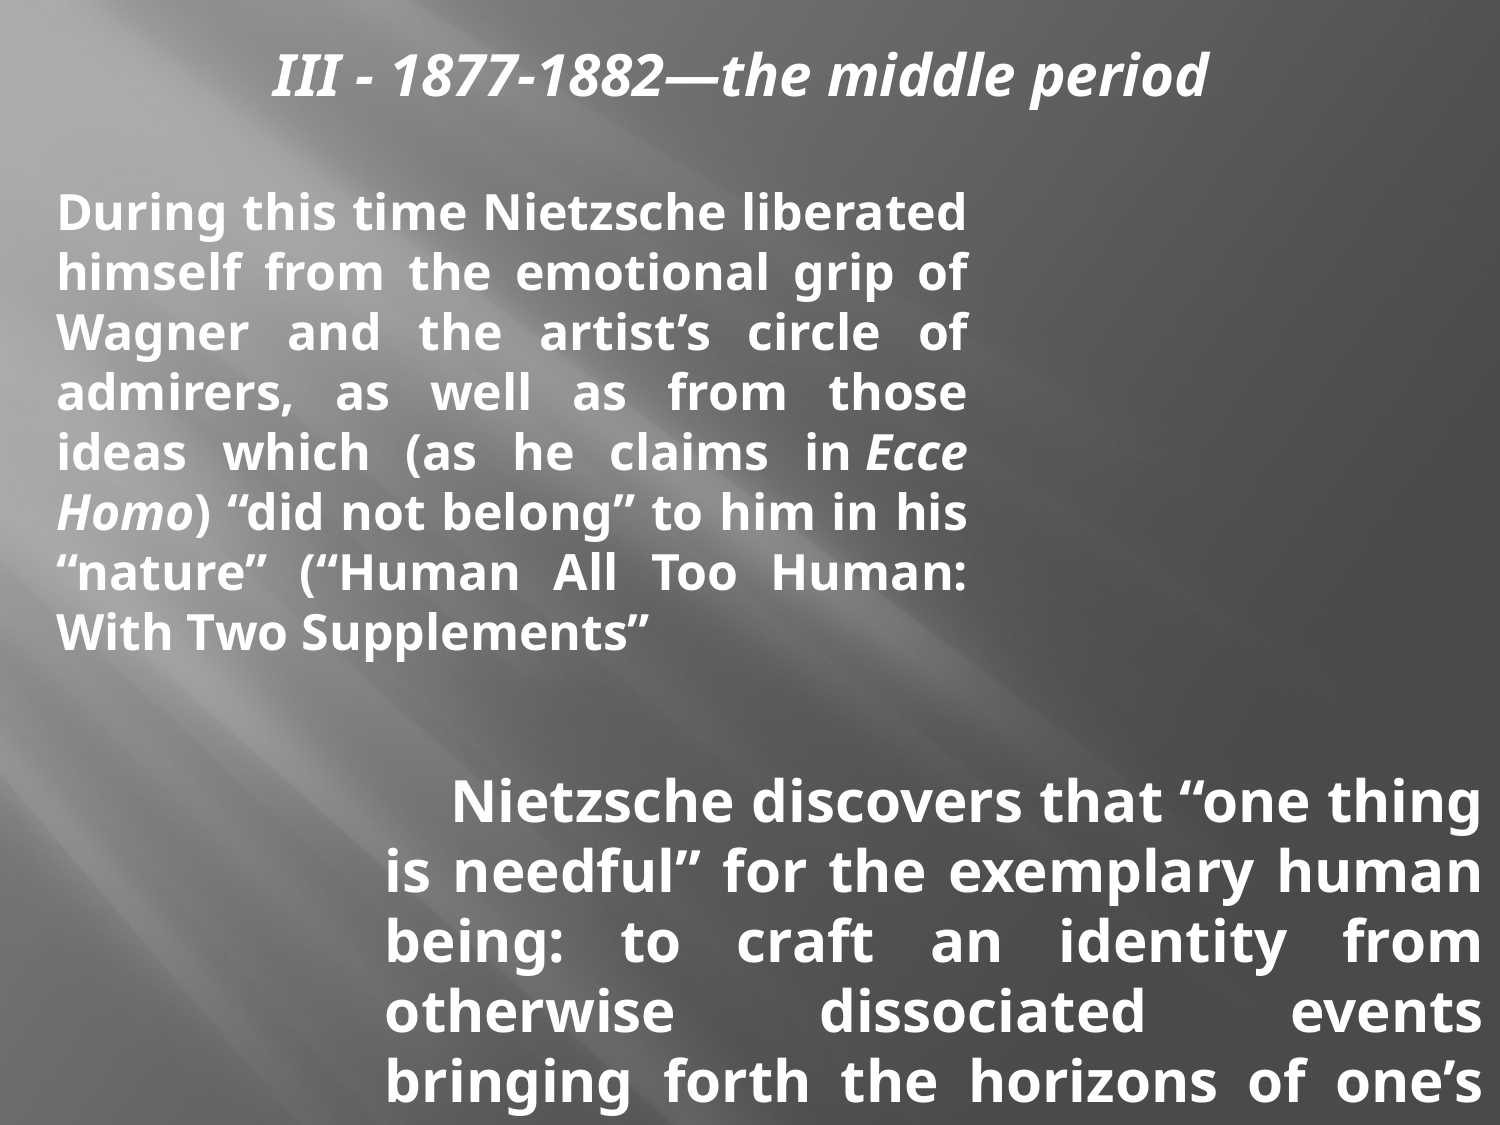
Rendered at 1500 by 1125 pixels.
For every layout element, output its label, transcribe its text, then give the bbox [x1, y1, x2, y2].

text_box Nietzsche discovers that “one thing is needful” for the exemplary human being: to craft an identity from otherwise dissociated events bringing forth the horizons of one’s existence. [370, 756, 1499, 1125]
text_box III - 1877-1882—the middle period [258, 30, 1224, 116]
text_box During this time Nietzsche liberated himself from the emotional grip of Wagner and the artist’s circle of admirers, as well as from those ideas which (as he claims in Ecce Homo) “did not belong” to him in his “nature” (“Human All Too Human: With Two Supplements” [41, 172, 984, 668]
